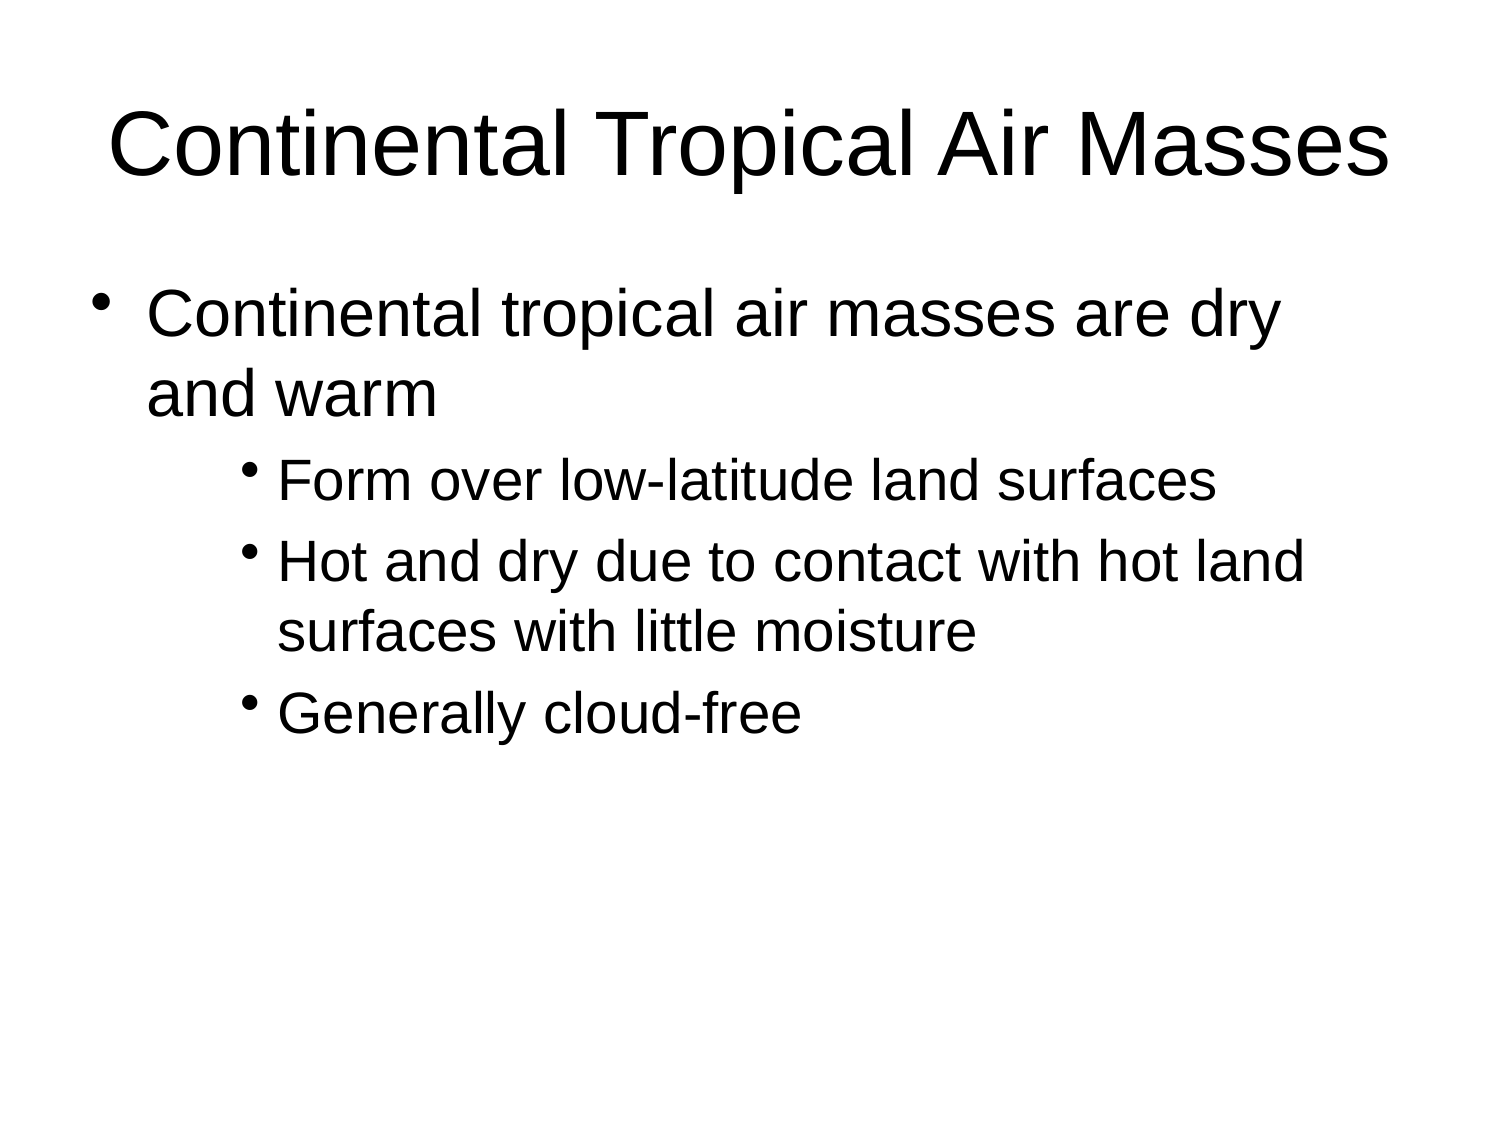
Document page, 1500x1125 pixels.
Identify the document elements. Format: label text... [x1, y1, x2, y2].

list Continental tropical air masses are dry and warm Form over low-latitude land surfaces Hot and dry due to contact with hot land surfaces with little moisture Generally cloud-free [75, 262, 1425, 1005]
title Continental Tropical Air Masses [75, 45, 1425, 233]
